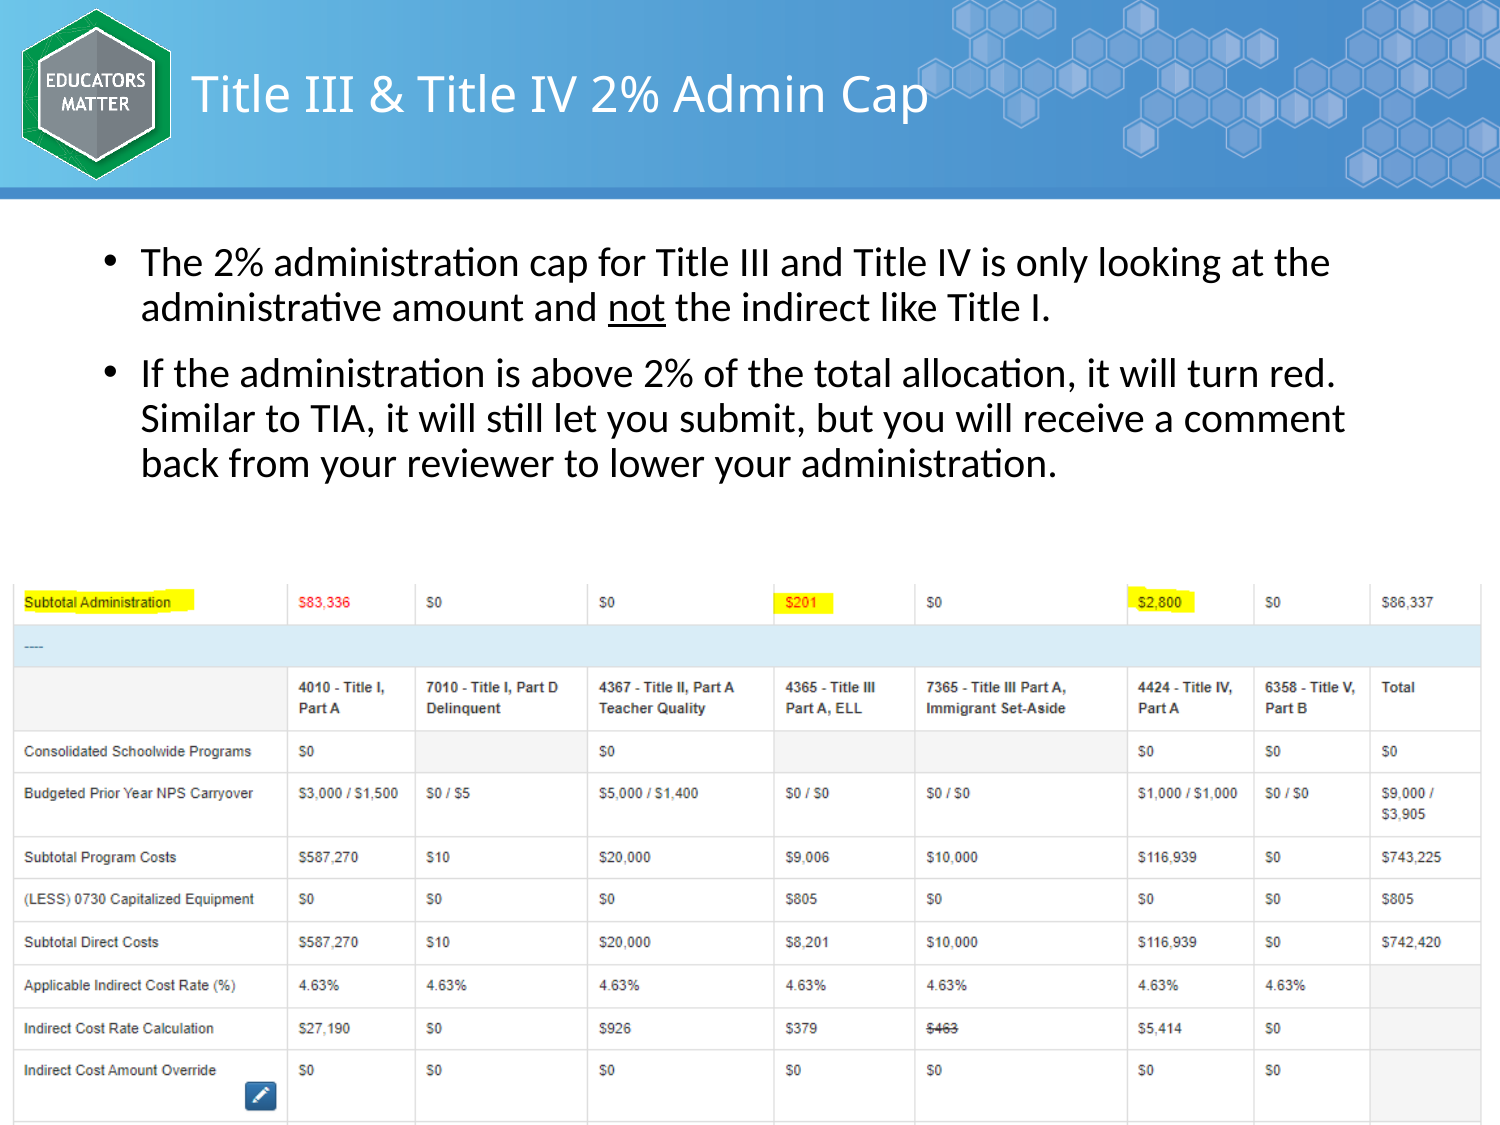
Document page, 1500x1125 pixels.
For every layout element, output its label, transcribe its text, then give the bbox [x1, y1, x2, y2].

picture [0, 584, 1500, 1125]
list The 2% administration cap for Title III and Title IV is only looking at the administrative amount and not the indirect like Title I. If the administration is above 2% of the total allocation, it will turn red. Similar to TIA, it will still let you submit, but you will receive a comment back from your reviewer to lower your administration. [103, 239, 1397, 584]
title Title III & Title IV 2% Admin Cap [191, 68, 1038, 166]
picture [0, 0, 1500, 200]
